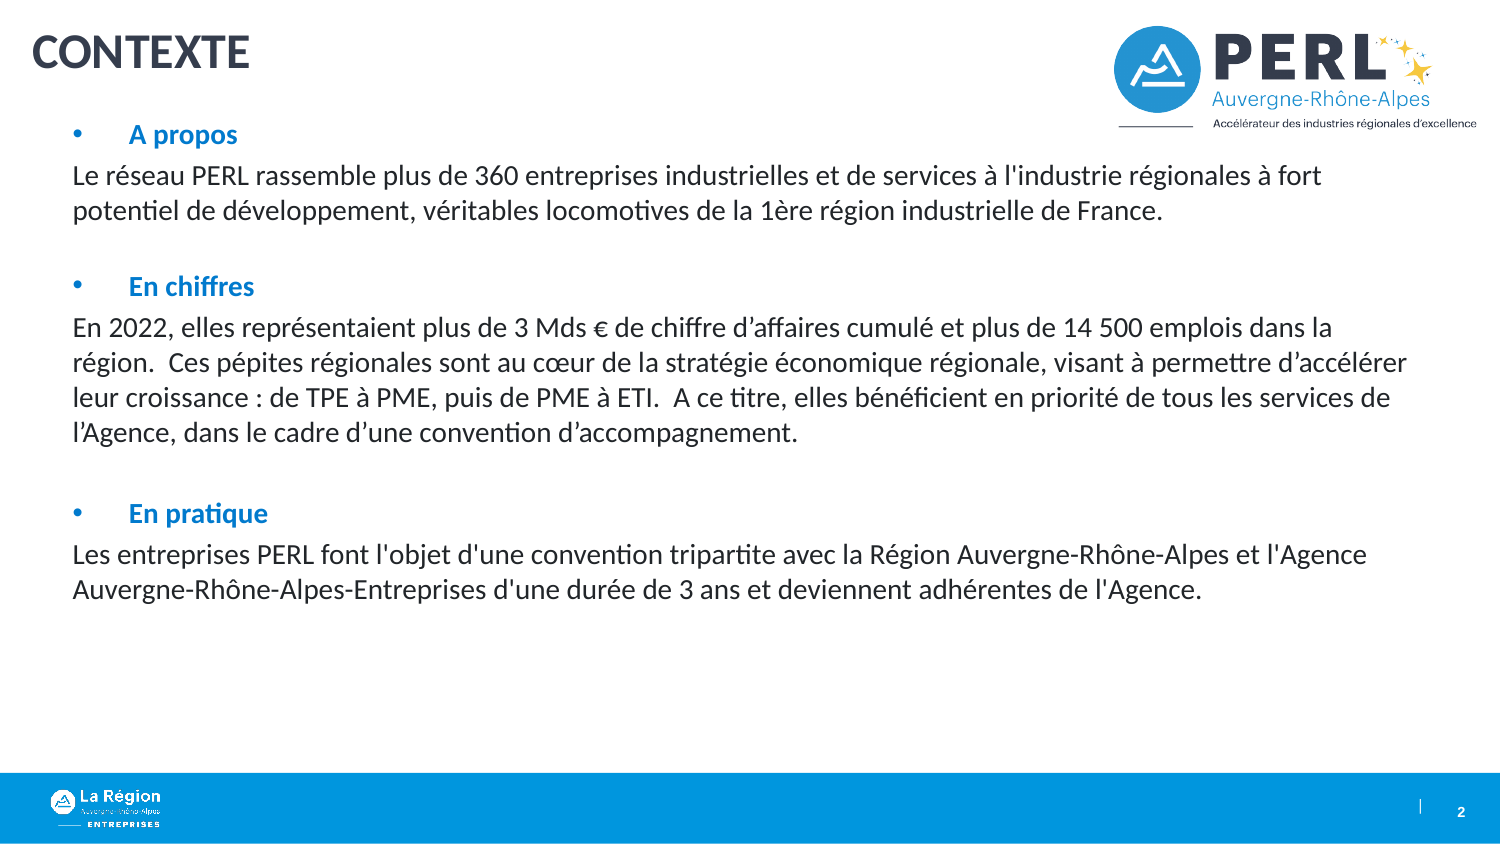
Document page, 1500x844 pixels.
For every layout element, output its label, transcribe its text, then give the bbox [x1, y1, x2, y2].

title CONTEXTE [32, 18, 1418, 109]
picture [1113, 24, 1482, 135]
text_box A propos Le réseau PERL rassemble plus de 360 entreprises industrielles et de services à l'industrie régionales à fort potentiel de développement, véritables locomotives de la 1ère région industrielle de France. En chiffres En 2022, elles représentaient plus de 3 Mds € de chiffre d’affaires cumulé et plus de 14 500 emplois dans la région. Ces pépites régionales sont au cœur de la stratégie économique régionale, visant à permettre d’accélérer leur croissance : de TPE à PME, puis de PME à ETI. A ce titre, elles bénéficient en priorité de tous les services de l’Agence, dans le cadre d’une convention d’accompagnement. En pratique Les entreprises PERL font l'objet d'une convention tripartite avec la Région Auvergne-Rhône-Alpes et l'Agence Auvergne-Rhône-Alpes-Entreprises d'une durée de 3 ans et deviennent adhérentes de l'Agence. [57, 108, 1443, 631]
picture [51, 790, 75, 814]
picture [82, 791, 87, 801]
